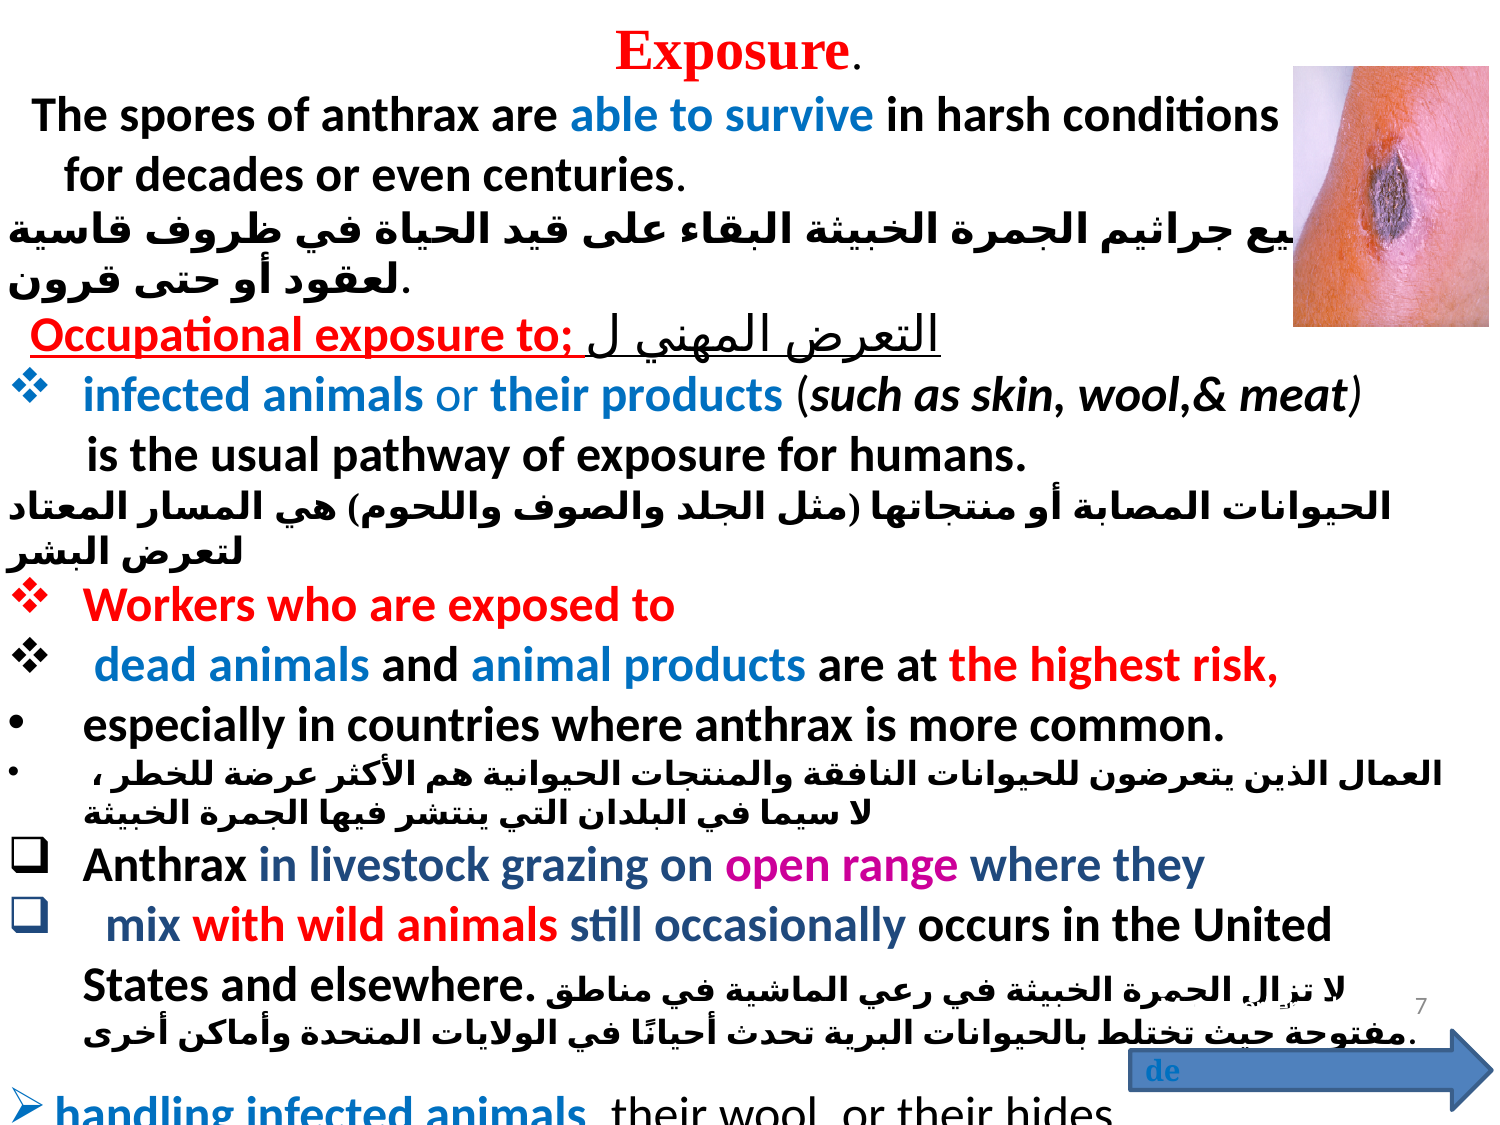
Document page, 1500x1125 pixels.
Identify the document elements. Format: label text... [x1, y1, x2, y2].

picture [1293, 66, 1490, 327]
slide_number Many workers who deal 7 [1092, 975, 1443, 1036]
text_box Exposure. The spores of anthrax are able to survive in harsh conditions for decades or even centuries. تستطيع جراثيم الجمرة الخبيثة البقاء على قيد الحياة في ظروف قاسية لعقود أو حتى قرون. Occupational exposure to; التعرض المهني ل infected animals or their products (such as skin, wool,& meat) is the usual pathway of exposure for humans. الحيوانات المصابة أو منتجاتها (مثل الجلد والصوف واللحوم) هي المسار المعتاد لتعرض البشر Workers who are exposed to dead animals and animal products are at the highest risk, especially in countries where anthrax is more common. العمال الذين يتعرضون للحيوانات النافقة والمنتجات الحيوانية هم الأكثر عرضة للخطر ، لا سيما في البلدان التي ينتشر فيها الجمرة الخبيثة Anthrax in livestock grazing on open range where they mix with wild animals still occasionally occurs in the United States and elsewhere. لا تزال الجمرة الخبيثة في رعي الماشية في مناطق مفتوحة حيث تختلط بالحيوانات البرية تحدث أحيانًا في الولايات المتحدة وأماكن أخرى. handling infected animals, their wool, or their hides . التعامل مع الحيوانات المصابة أو صوفها أو جلودها [0, 4, 1486, 1125]
text_box de [1128, 1028, 1494, 1112]
